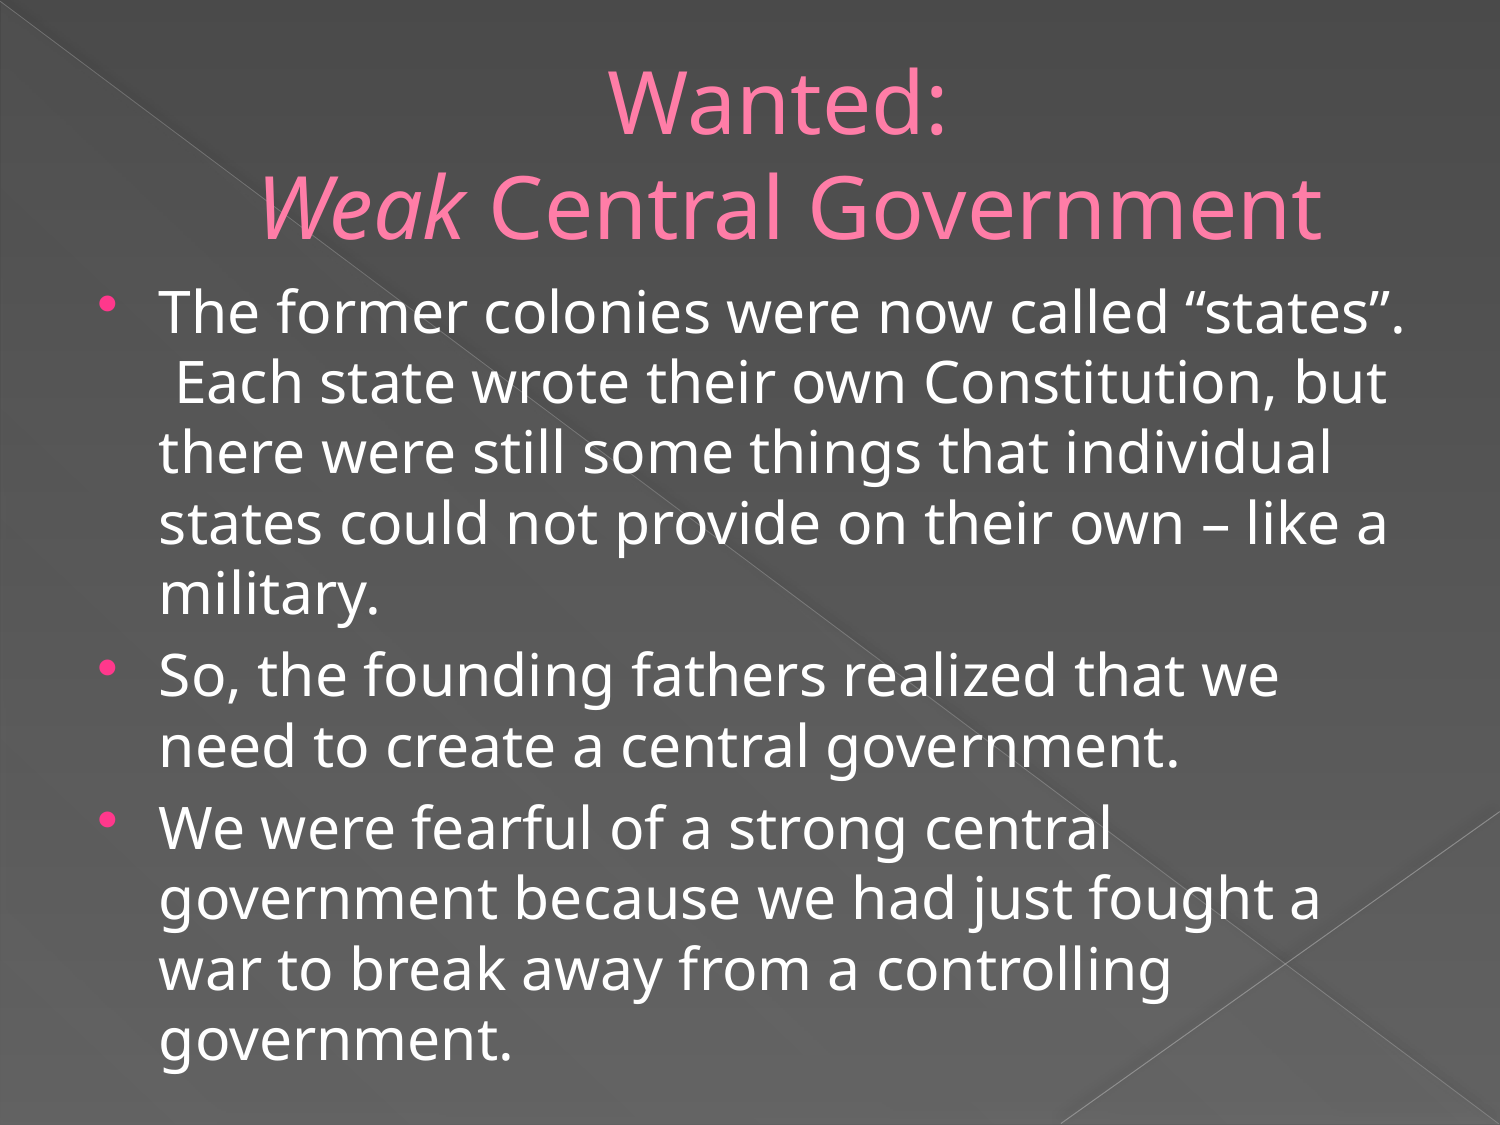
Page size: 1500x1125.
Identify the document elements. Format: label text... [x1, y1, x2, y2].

title Wanted: Weak Central Government [37, 37, 1463, 267]
list The former colonies were now called “states”. Each state wrote their own Constitution, but there were still some things that individual states could not provide on their own – like a military. So, the founding fathers realized that we need to create a central government. We were fearful of a strong central government because we had just fought a war to break away from a controlling government. [75, 266, 1425, 1088]
